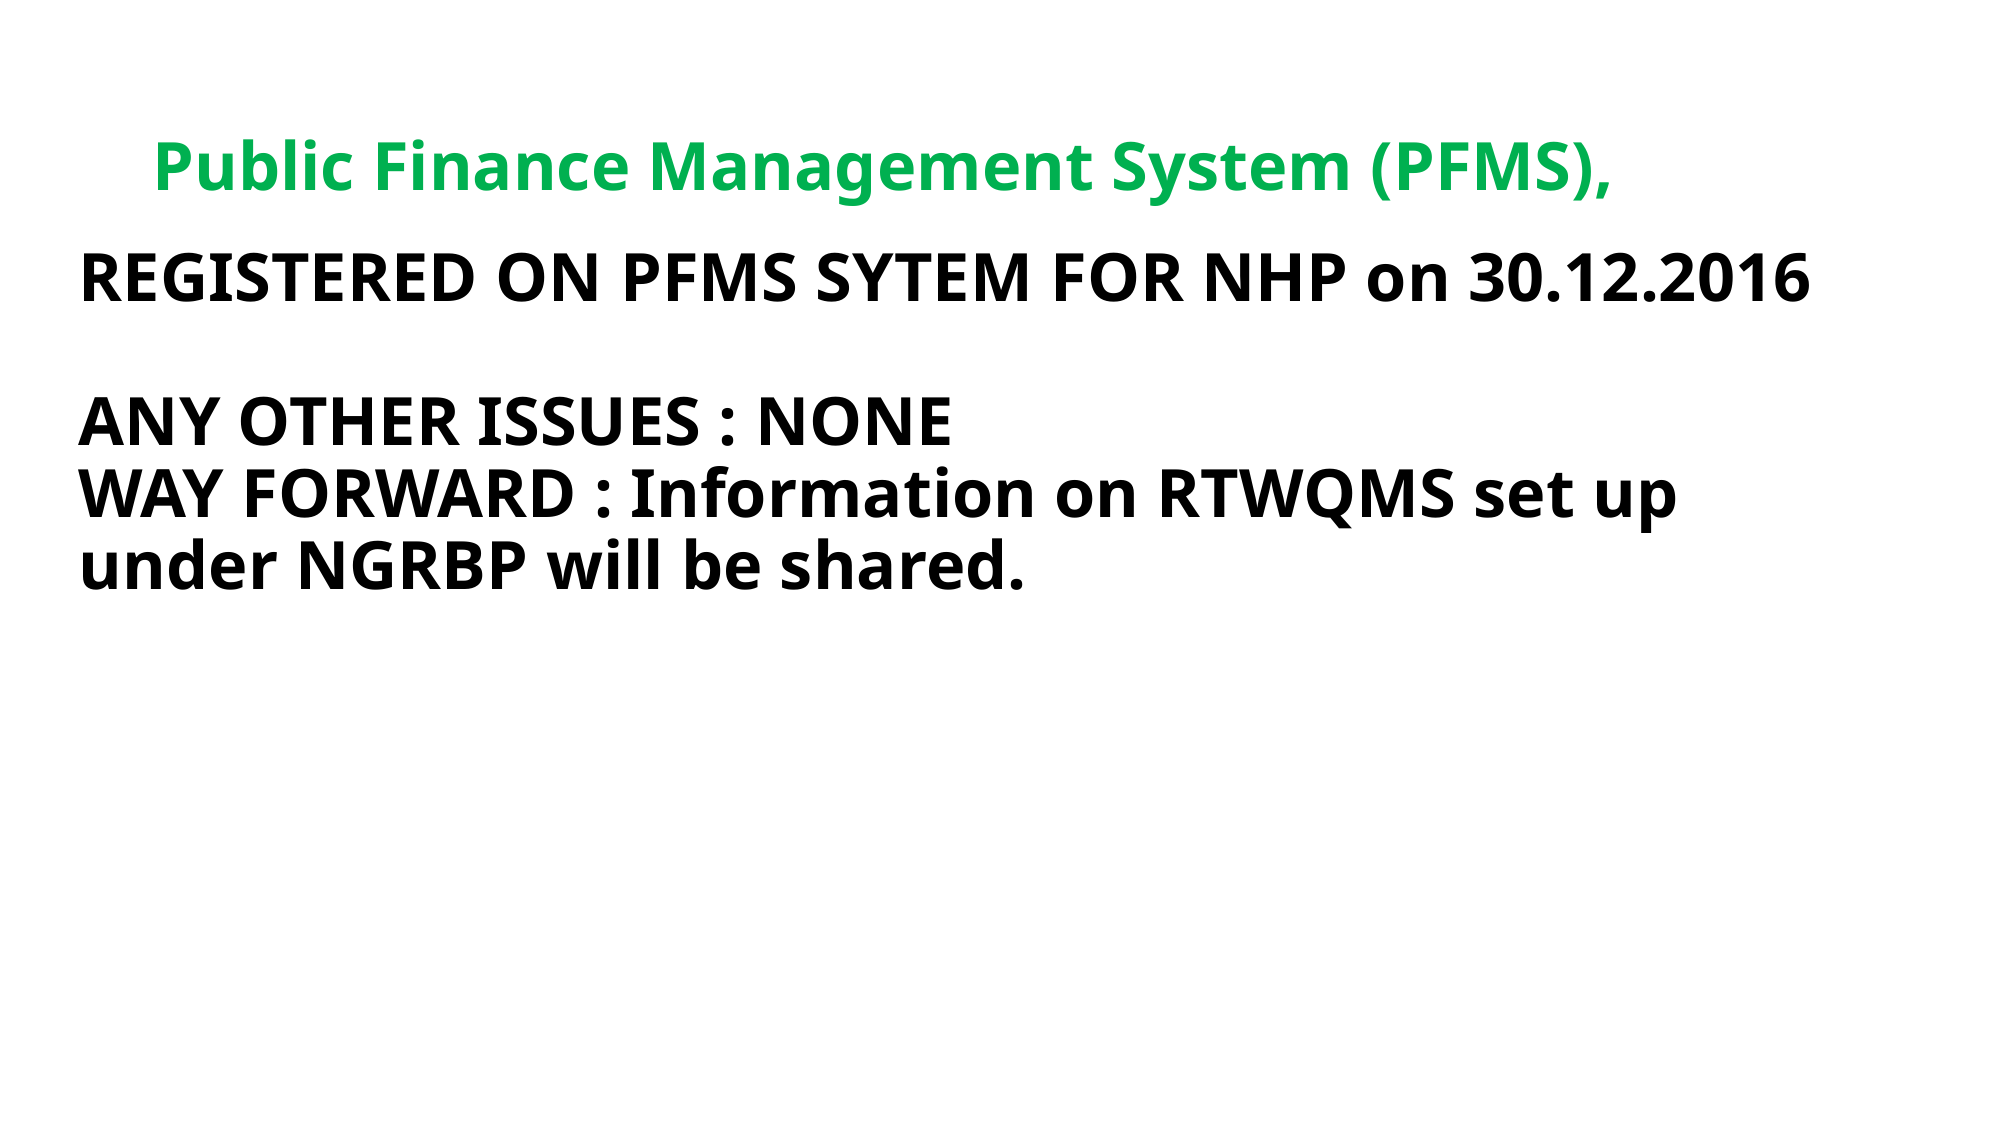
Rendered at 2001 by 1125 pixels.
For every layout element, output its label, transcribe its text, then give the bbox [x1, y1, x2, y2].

list REGISTERED ON PFMS SYTEM FOR NHP on 30.12.2016 ANY OTHER ISSUES : NONE WAY FORWARD : Information on RTWQMS set up under NGRBP will be shared. [63, 236, 1863, 1014]
title Public Finance Management System (PFMS), [137, 59, 1863, 236]
